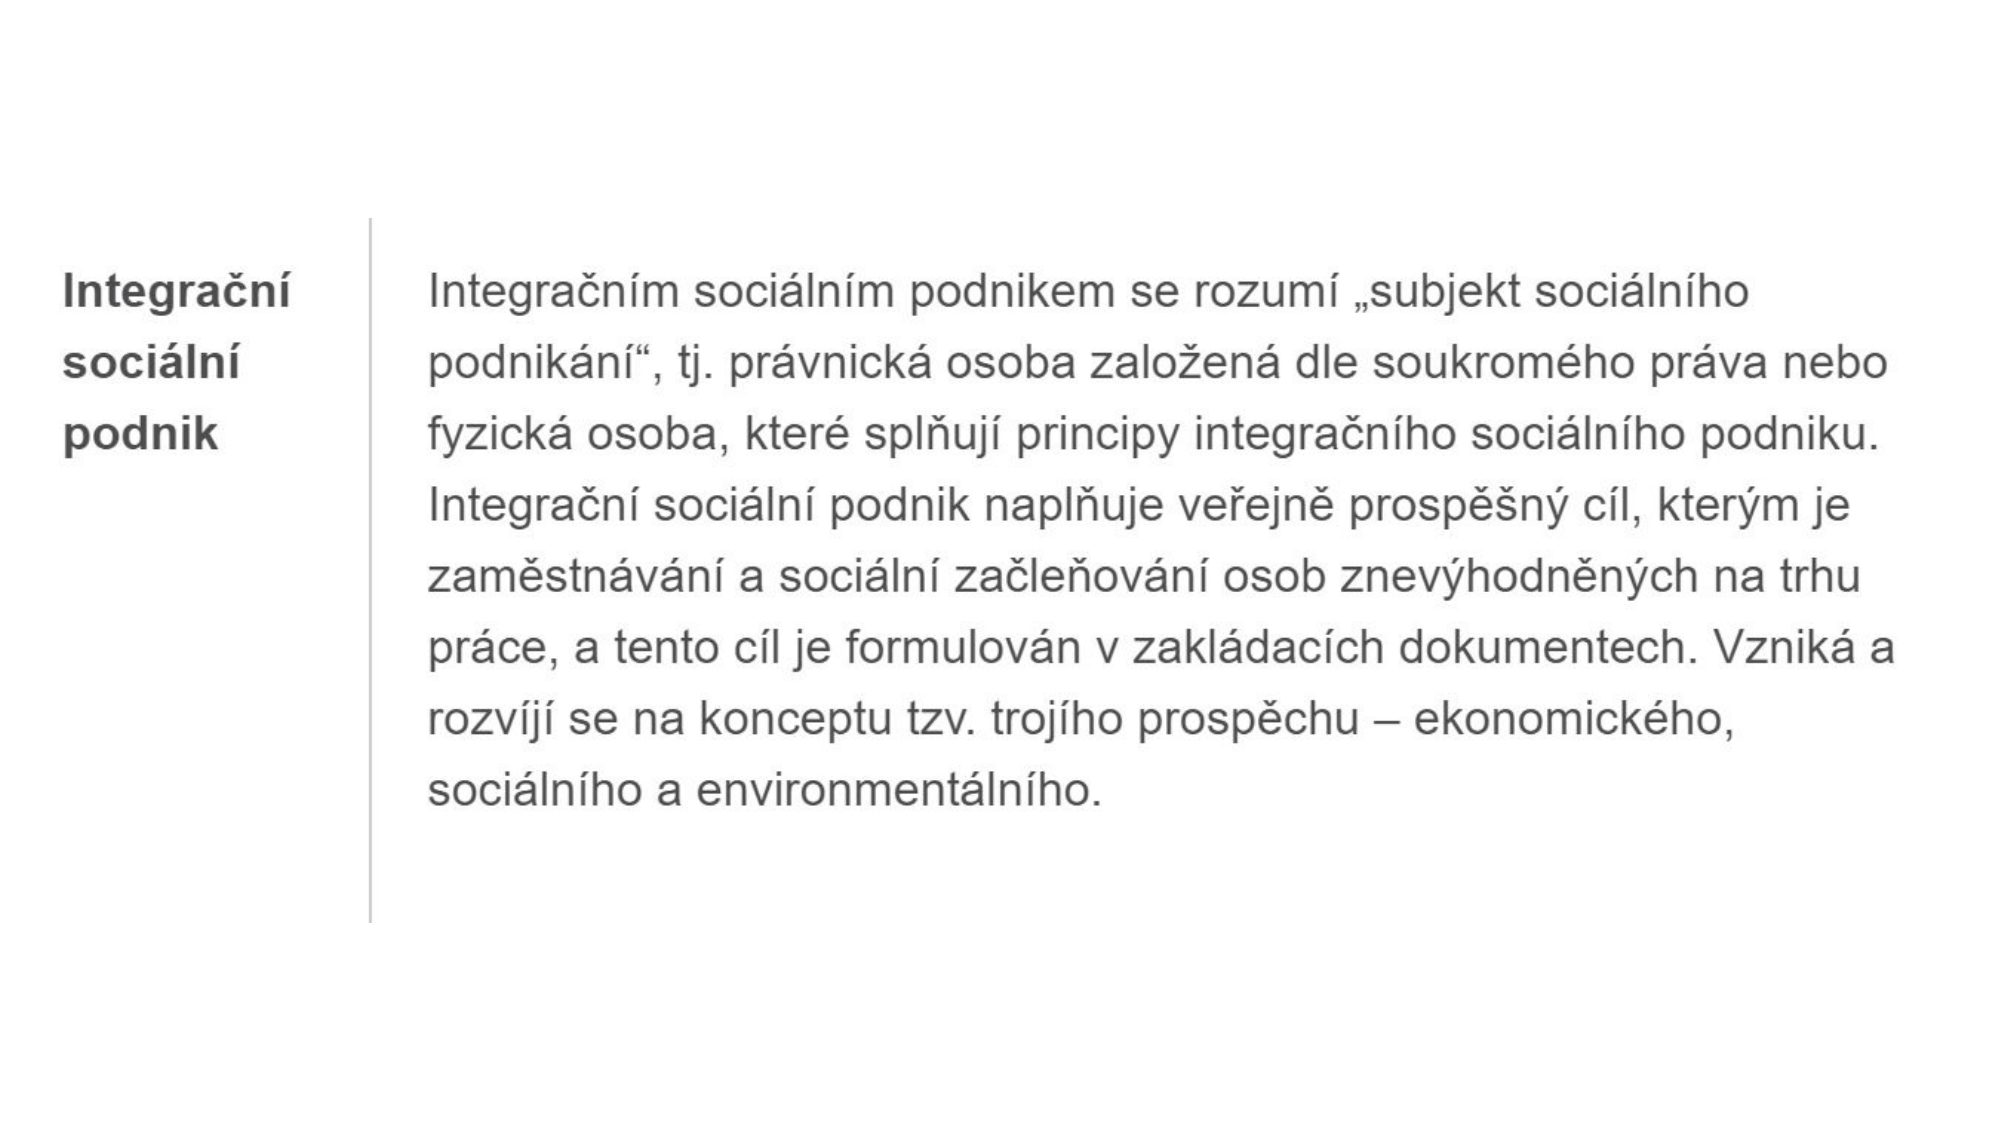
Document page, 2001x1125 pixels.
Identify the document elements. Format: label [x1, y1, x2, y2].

picture [12, 218, 1961, 923]
